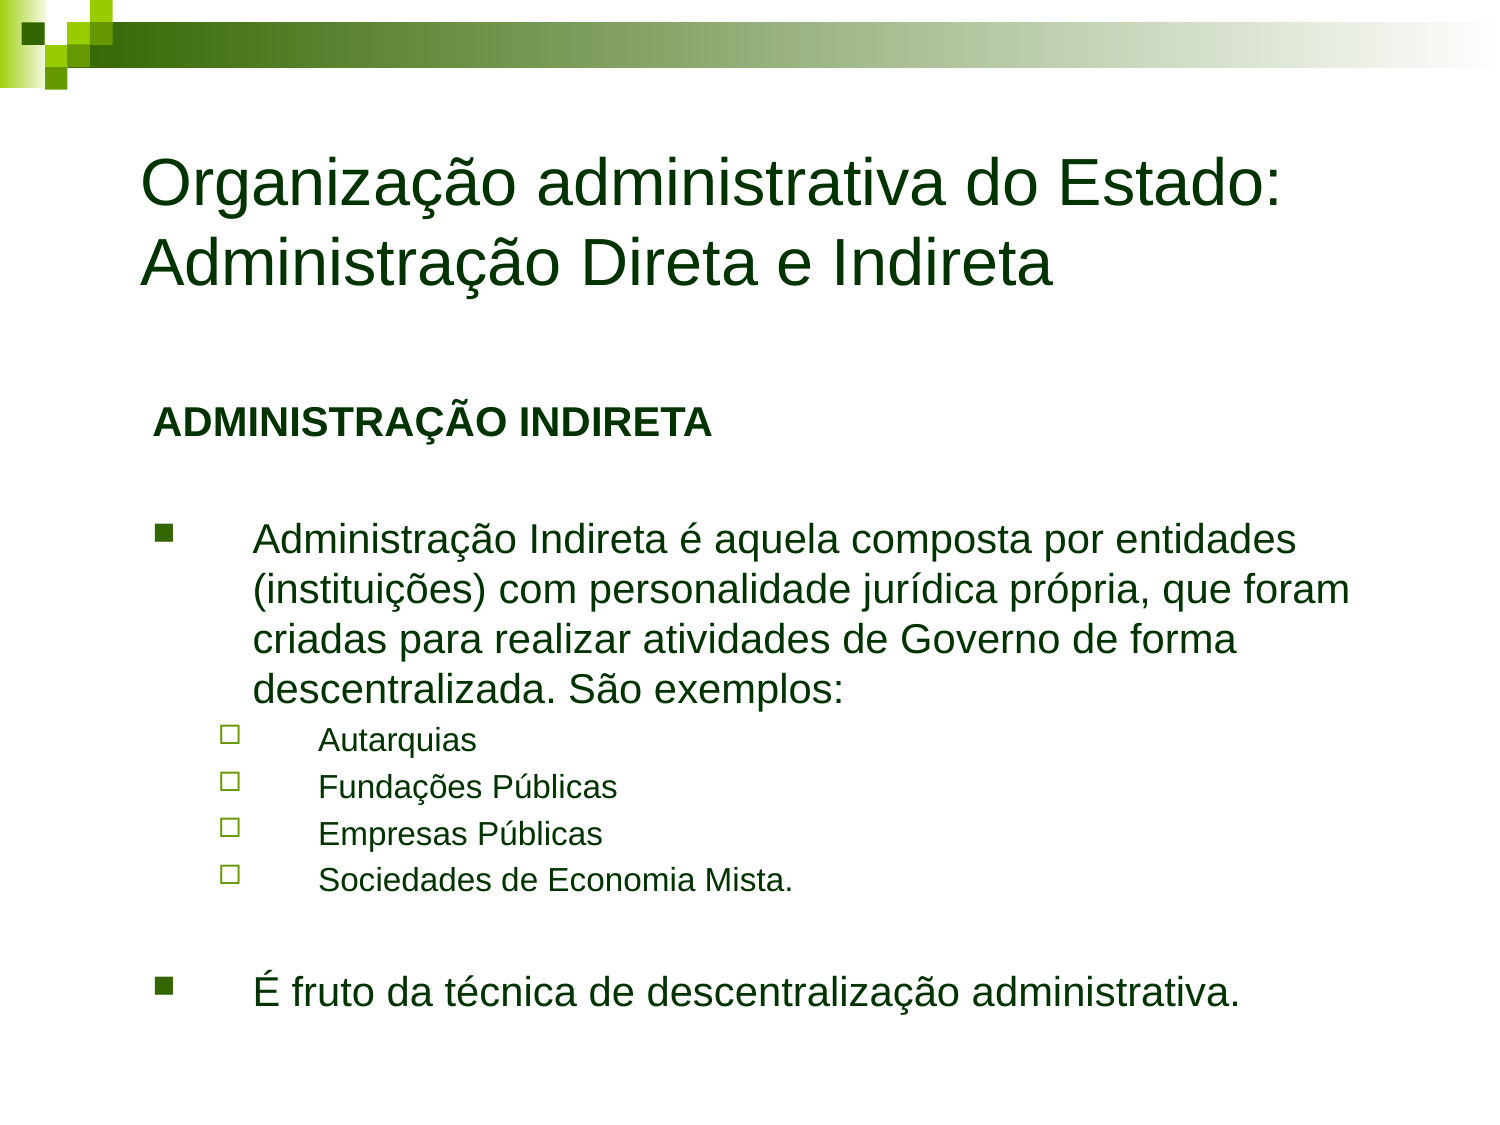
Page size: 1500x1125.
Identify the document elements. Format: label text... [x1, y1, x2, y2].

title Organização administrativa do Estado: Administração Direta e Indireta [125, 125, 1425, 313]
list ADMINISTRAÇÃO INDIRETA Administração Indireta é aquela composta por entidades (instituições) com personalidade jurídica própria, que foram criadas para realizar atividades de Governo de forma descentralizada. São exemplos: Autarquias Fundações Públicas Empresas Públicas Sociedades de Economia Mista. É fruto da técnica de descentralização administrativa. [137, 387, 1400, 999]
